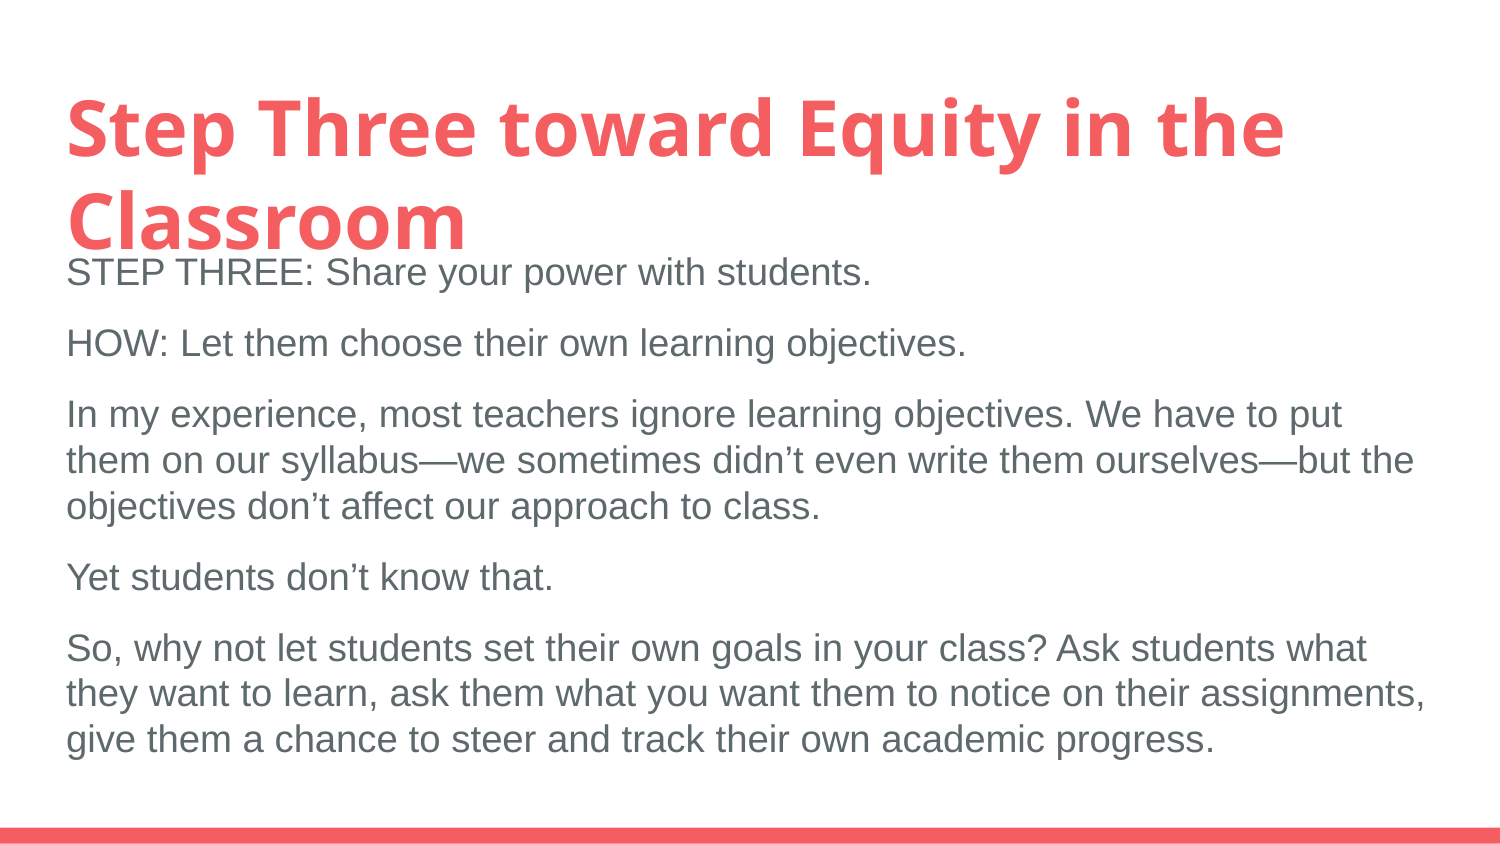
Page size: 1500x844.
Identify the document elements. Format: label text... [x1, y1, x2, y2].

list STEP THREE: Share your power with students. HOW: Let them choose their own learning objectives. In my experience, most teachers ignore learning objectives. We have to put them on our syllabus—we sometimes didn’t even write them ourselves—but the objectives don’t affect our approach to class. Yet students don’t know that. So, why not let students set their own goals in your class? Ask students what they want to learn, ask them what you want them to notice on their assignments, give them a chance to steer and track their own academic progress. [51, 232, 1449, 844]
title Step Three toward Equity in the Classroom [51, 64, 1449, 167]
